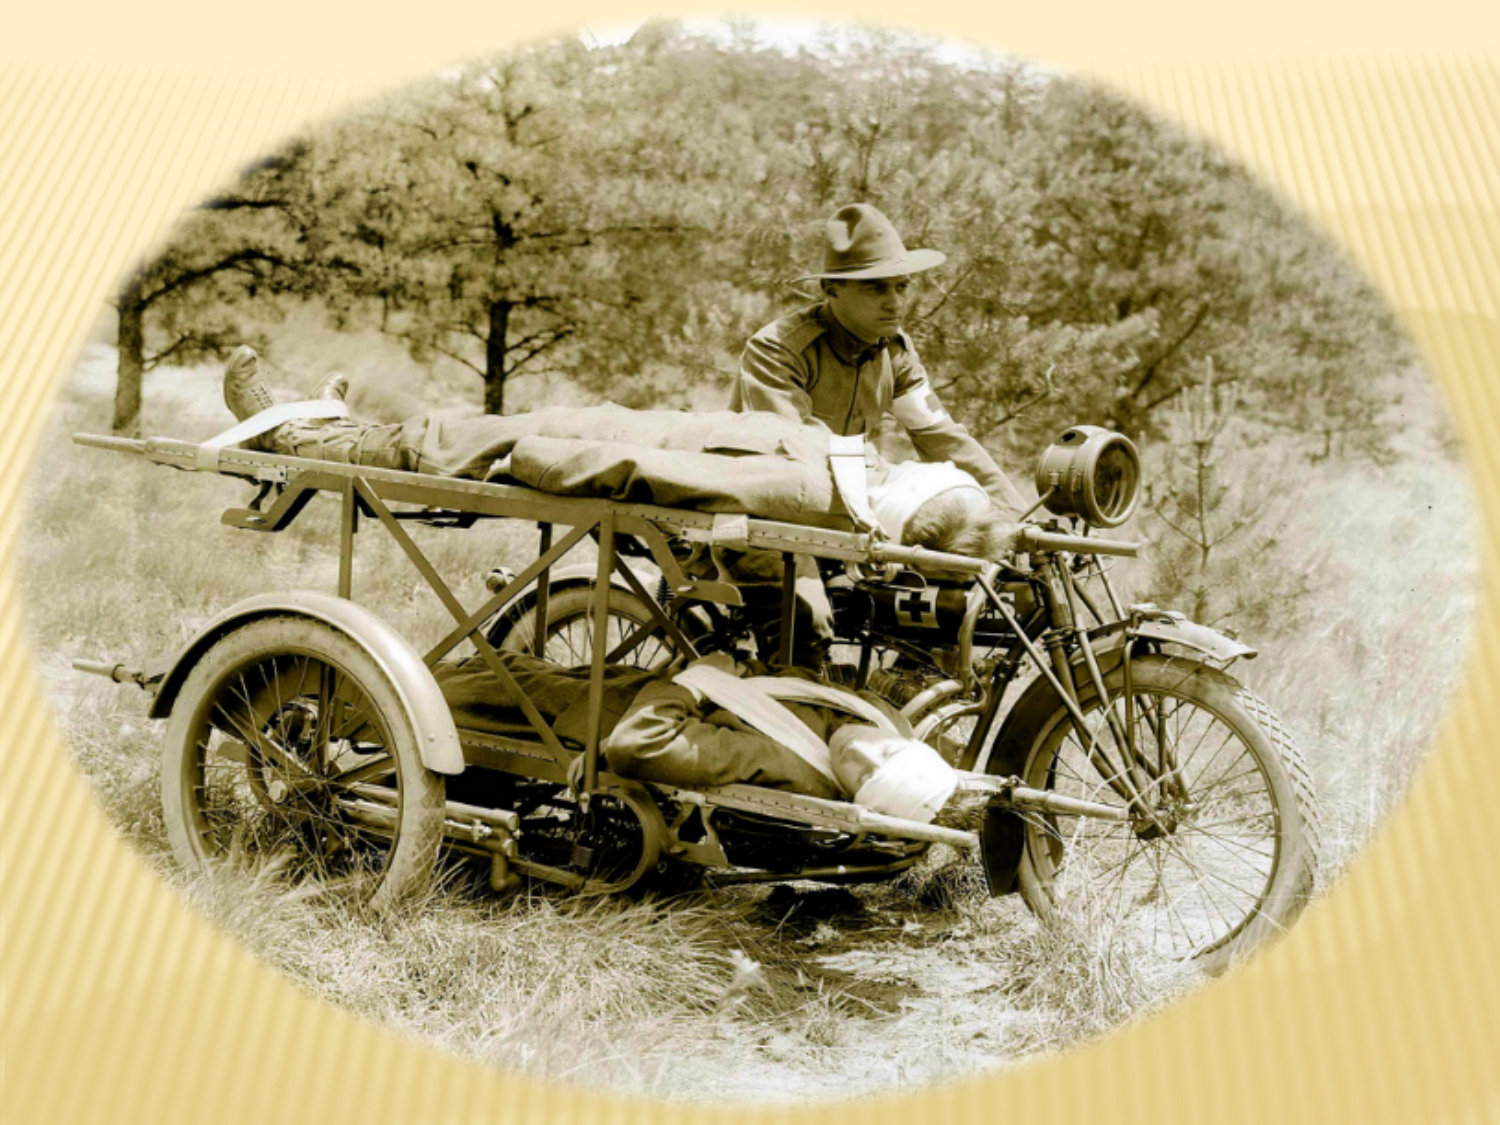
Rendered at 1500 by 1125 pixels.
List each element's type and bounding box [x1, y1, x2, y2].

list [0, 0, 1500, 1125]
